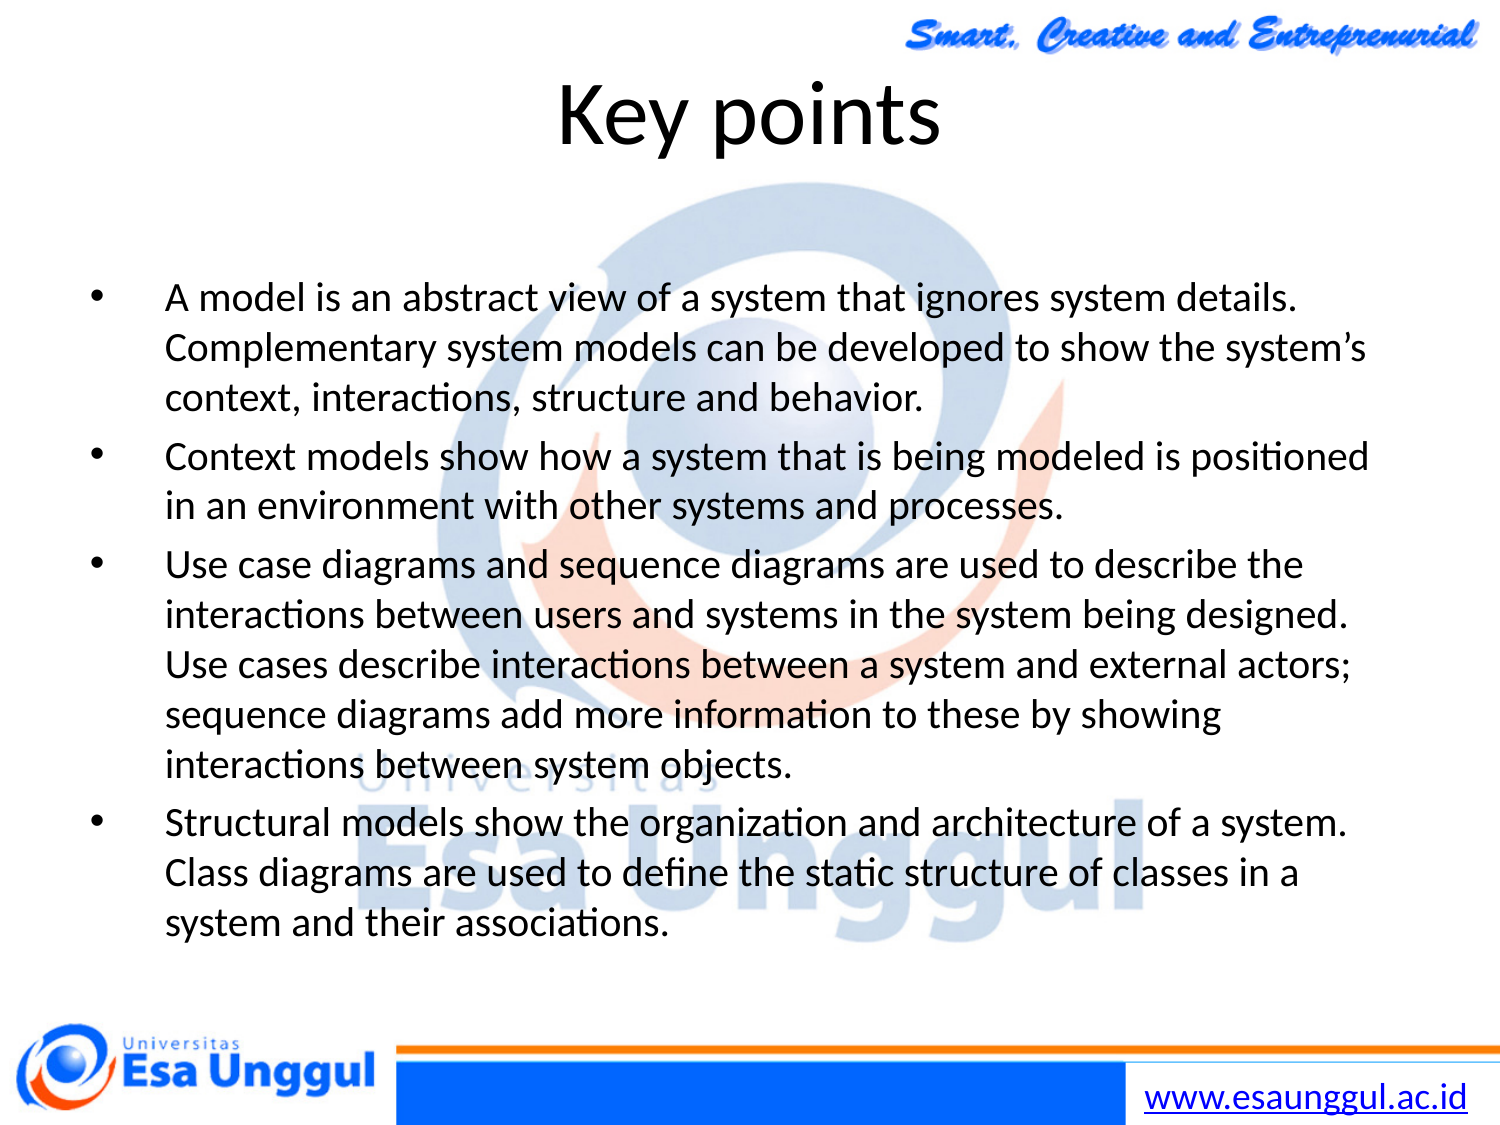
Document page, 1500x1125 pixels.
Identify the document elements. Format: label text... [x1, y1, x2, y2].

picture [0, 0, 1500, 1125]
title Key points [75, 45, 1425, 233]
list A model is an abstract view of a system that ignores system details. Complementary system models can be developed to show the system’s context, interactions, structure and behavior. Context models show how a system that is being modeled is positioned in an environment with other systems and processes. Use case diagrams and sequence diagrams are used to describe the interactions between users and systems in the system being designed. Use cases describe interactions between a system and external actors; sequence diagrams add more information to these by showing interactions between system objects. Structural models show the organization and architecture of a system. Class diagrams are used to define the static structure of classes in a system and their associations. [75, 262, 1425, 1005]
